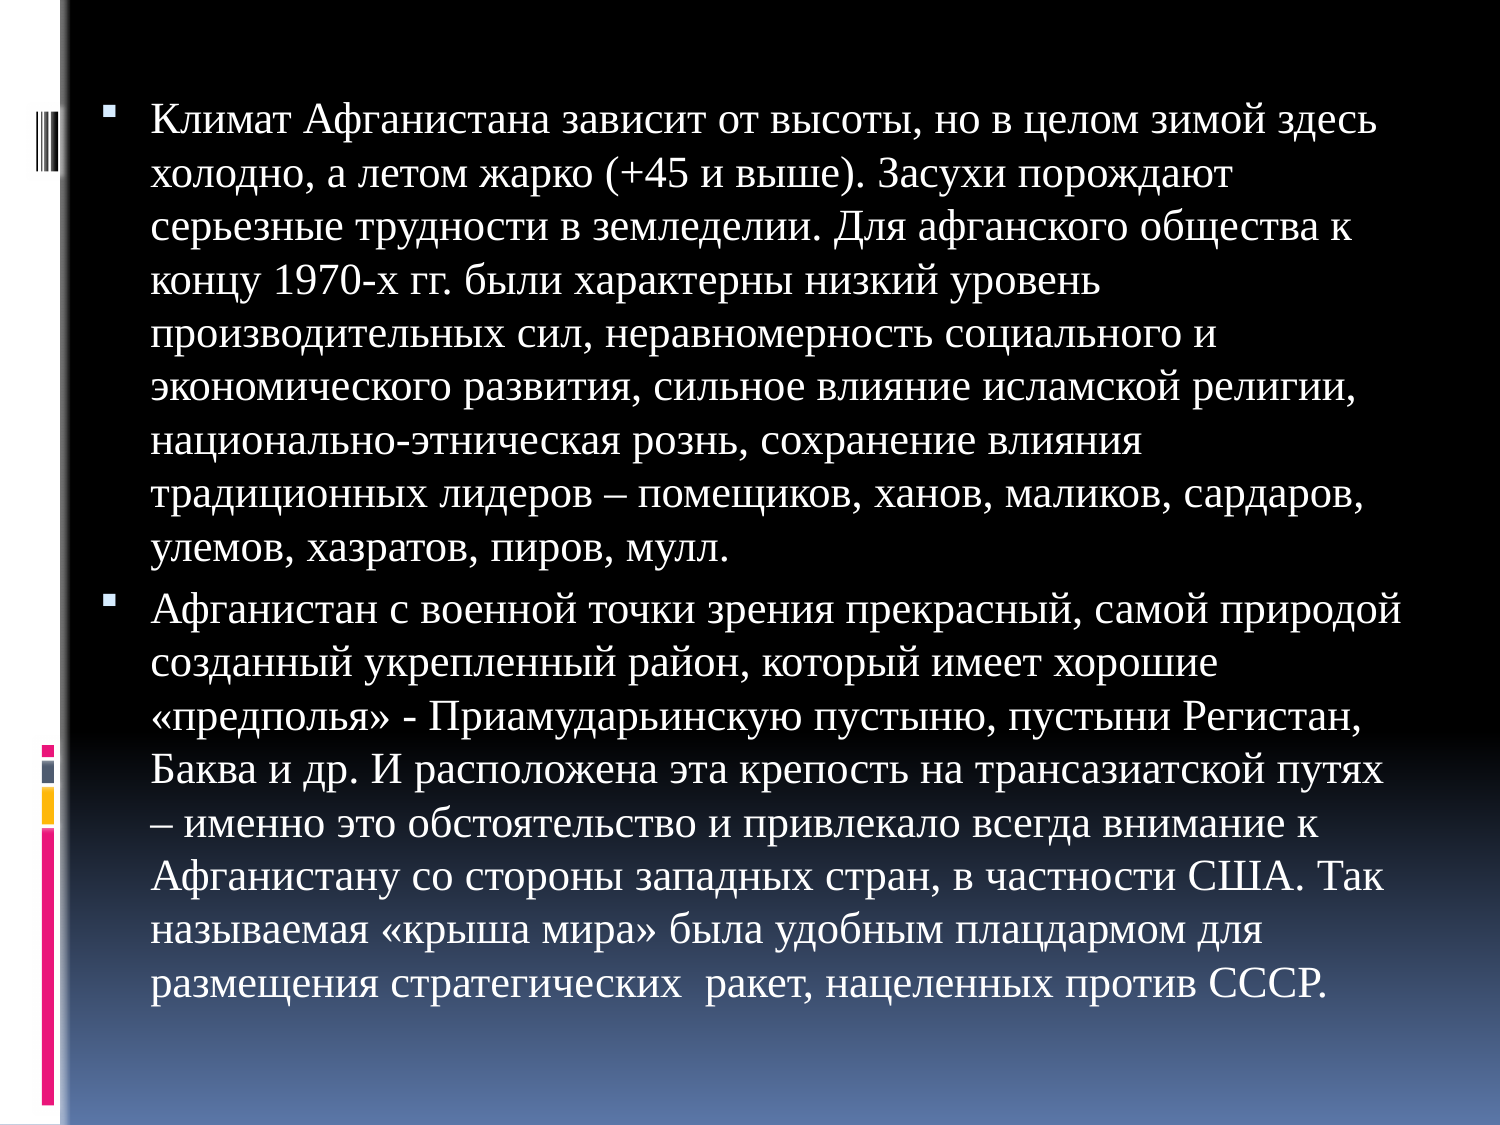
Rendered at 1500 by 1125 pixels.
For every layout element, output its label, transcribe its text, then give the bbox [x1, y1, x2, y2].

list Климат Афганистана зависит от высоты, но в целом зимой здесь холодно, а летом жарко (+45 и выше). Засухи порождают серьезные трудности в земледелии. Для афганского общества к концу 1970-х гг. были характерны низкий уровень производительных сил, неравномерность социального и экономического развития, сильное влияние исламской религии, национально-этническая рознь, сохранение влияния традиционных лидеров – помещиков, ханов, маликов, сардаров, улемов, хазратов, пиров, мулл. Афганистан с военной точки зрения прекрасный, самой природой созданный укрепленный район, который имеет хорошие «предполья» - Приамударьинскую пустыню, пустыни Регистан, Баква и др. И расположена эта крепость на трансазиатской путях – именно это обстоятельство и привлекало всегда внимание к Афганистану со стороны западных стран, в частности США. Так называемая «крыша мира» была удобным плацдармом для размещения стратегических ракет, нацеленных против СССР. [75, 82, 1425, 1067]
